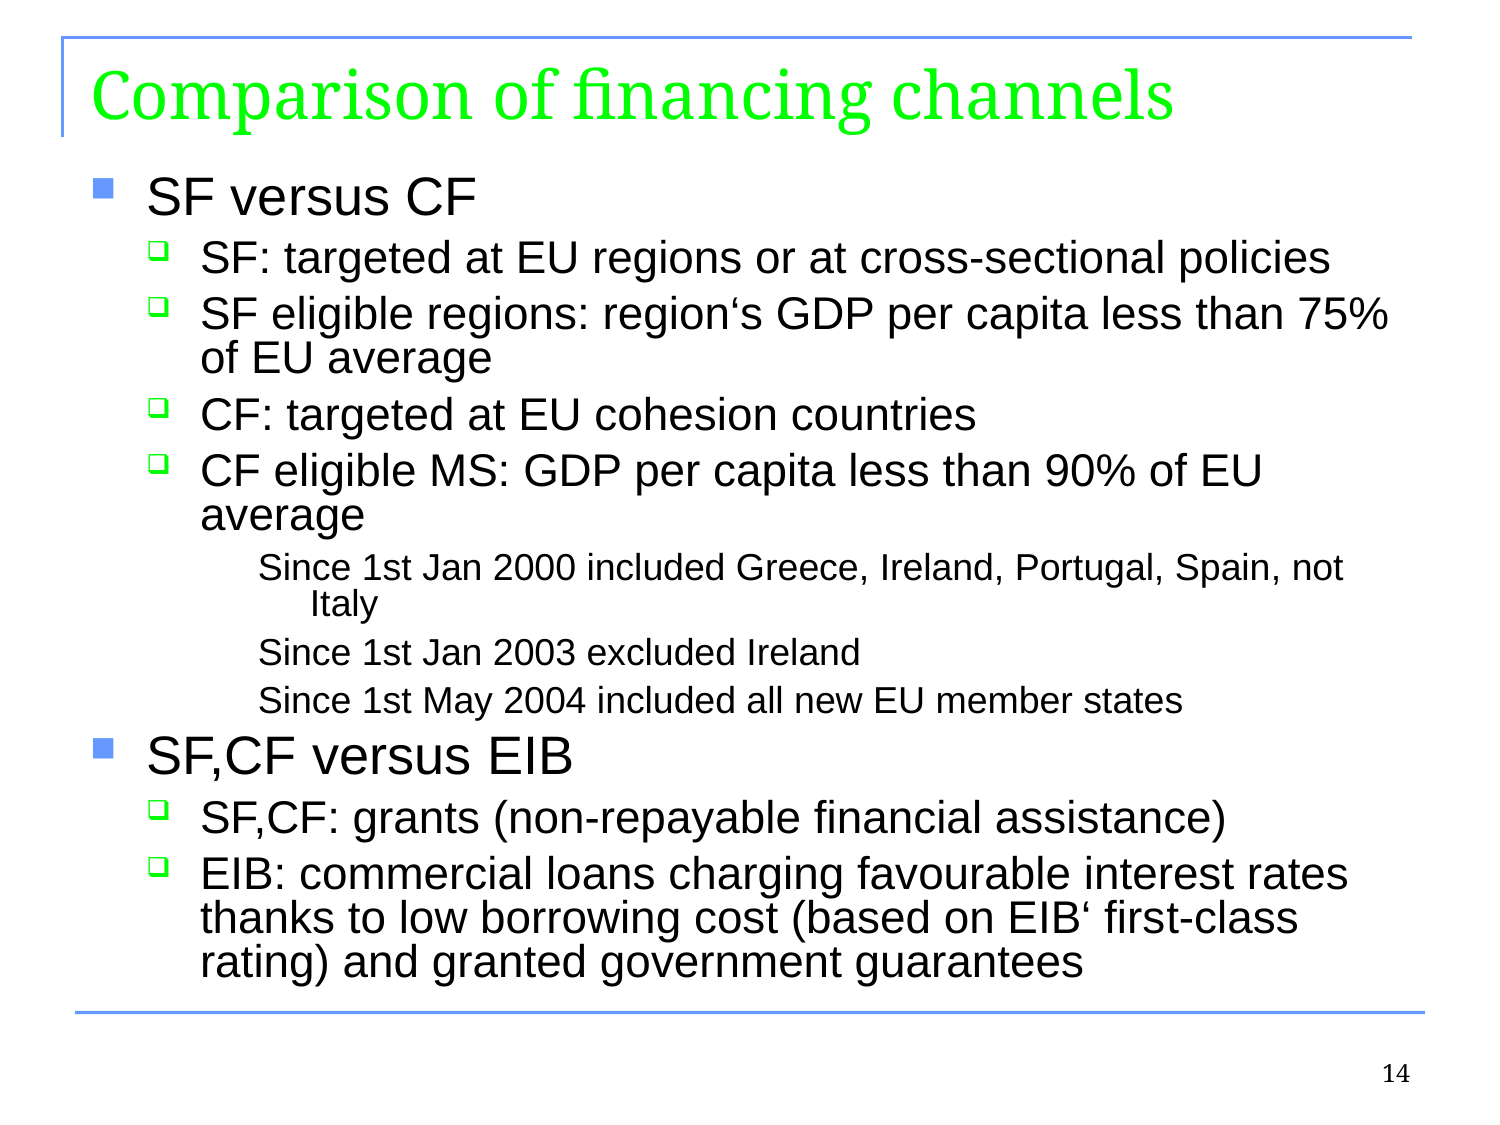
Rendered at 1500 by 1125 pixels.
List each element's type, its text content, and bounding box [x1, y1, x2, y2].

slide_number 14 [1074, 1023, 1426, 1100]
title Comparison of financing channels [75, 45, 1425, 166]
list SF versus CF SF: targeted at EU regions or at cross-sectional policies SF eligible regions: region‘s GDP per capita less than 75% of EU average CF: targeted at EU cohesion countries CF eligible MS: GDP per capita less than 90% of EU average Since 1st Jan 2000 included Greece, Ireland, Portugal, Spain, not Italy Since 1st Jan 2003 excluded Ireland Since 1st May 2004 included all new EU member states SF,CF versus EIB SF,CF: grants (non-repayable financial assistance) EIB: commercial loans charging favourable interest rates thanks to low borrowing cost (based on EIB‘ first-class rating) and granted government guarantees [75, 166, 1425, 986]
